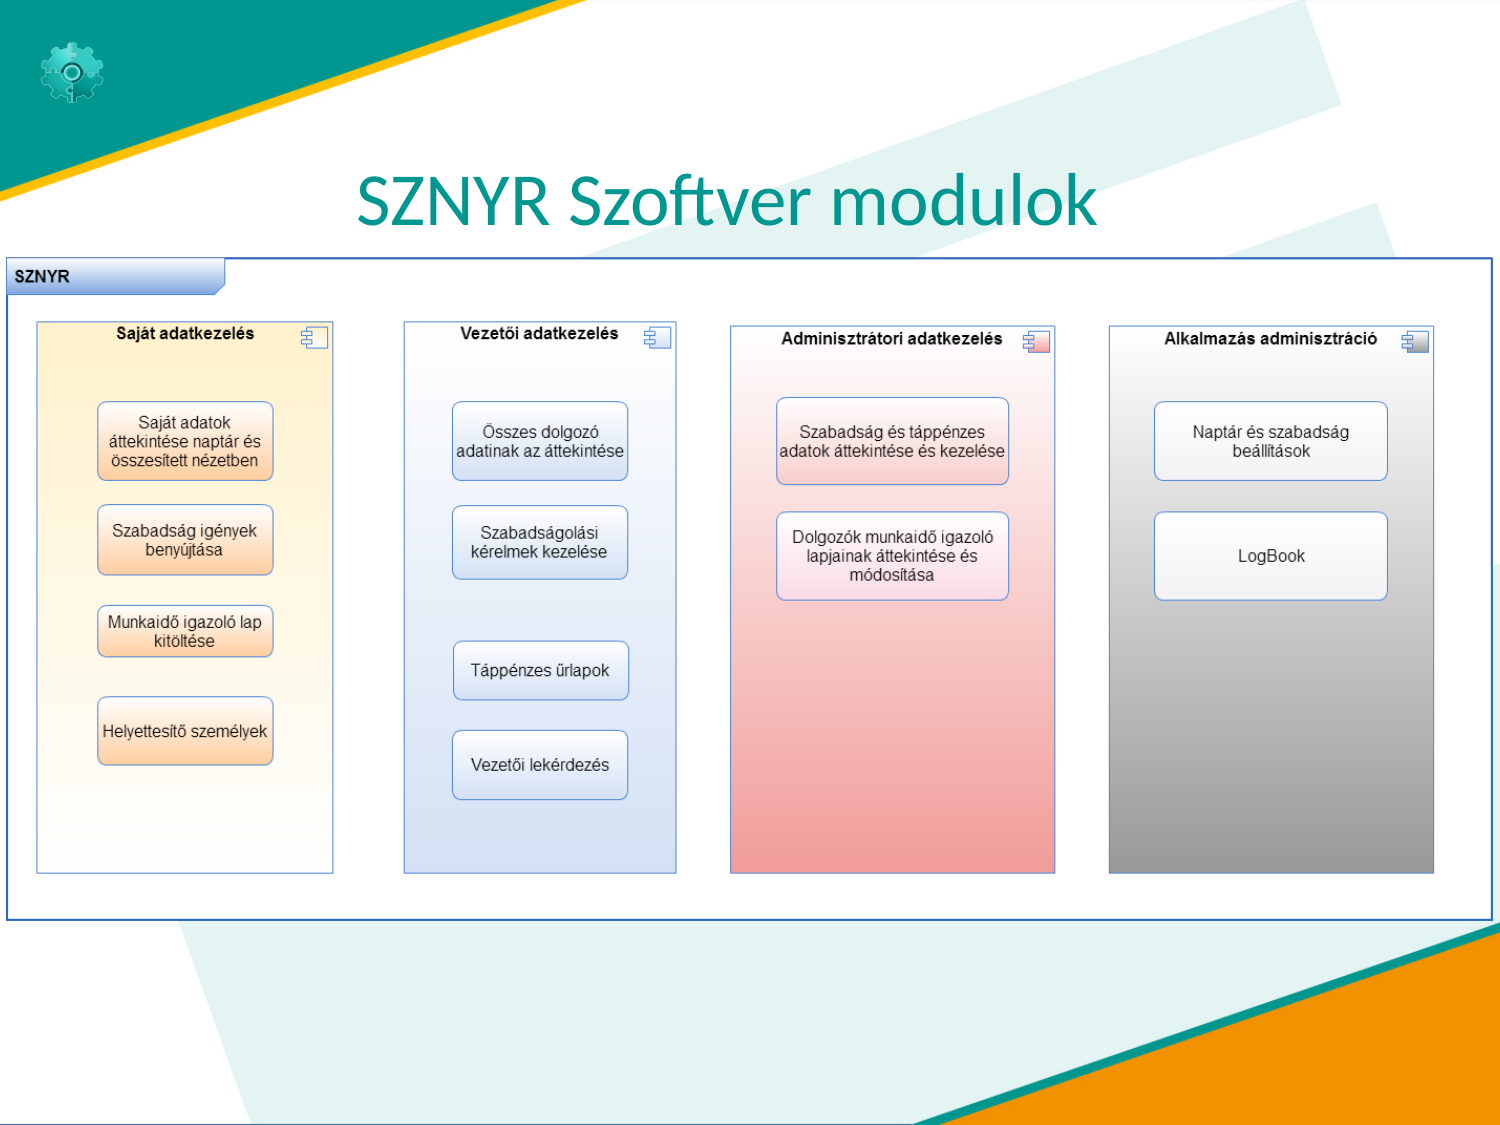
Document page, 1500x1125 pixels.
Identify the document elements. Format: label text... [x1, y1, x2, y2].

title SZNYR Szoftver modulok [17, 137, 1438, 209]
picture [0, 0, 1500, 1125]
